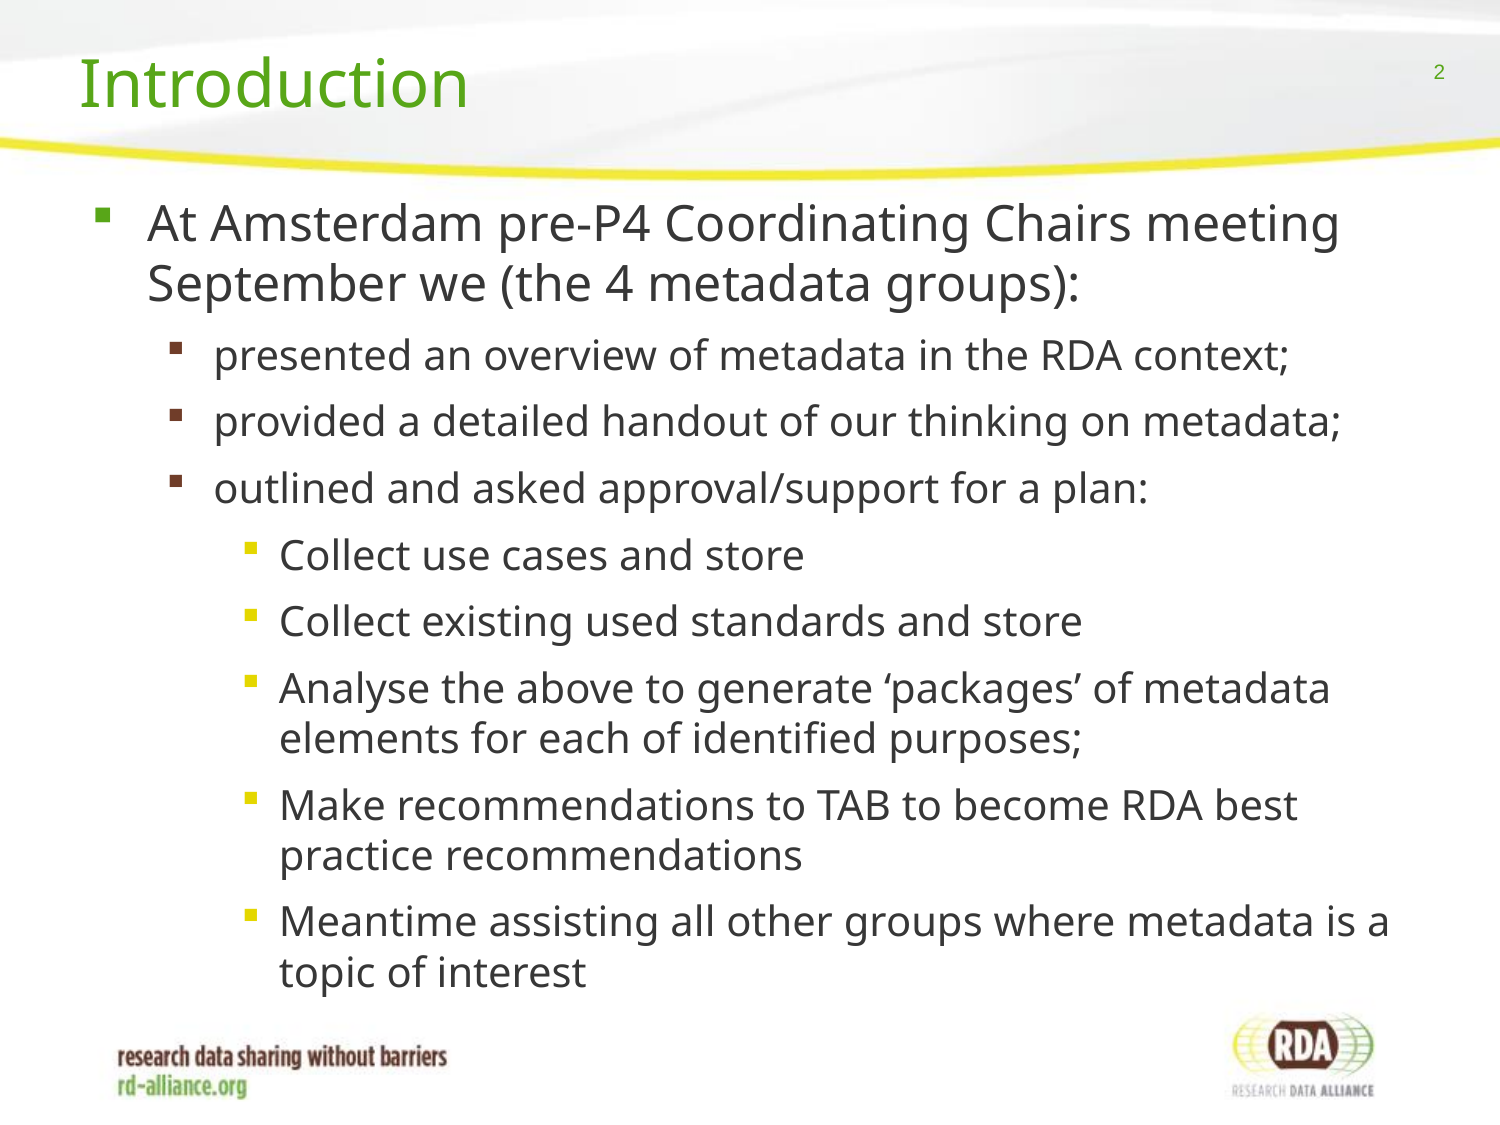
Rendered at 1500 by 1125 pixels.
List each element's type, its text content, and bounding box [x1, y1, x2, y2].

picture [0, 0, 1500, 1125]
title Introduction [64, 0, 1483, 161]
list At Amsterdam pre-P4 Coordinating Chairs meeting September we (the 4 metadata groups): presented an overview of metadata in the RDA context; provided a detailed handout of our thinking on metadata; outlined and asked approval/support for a plan: Collect use cases and store Collect existing used standards and store Analyse the above to generate ‘packages’ of metadata elements for each of identified purposes; Make recommendations to TAB to become RDA best practice recommendations Meantime assisting all other groups where metadata is a topic of interest [76, 184, 1459, 1035]
